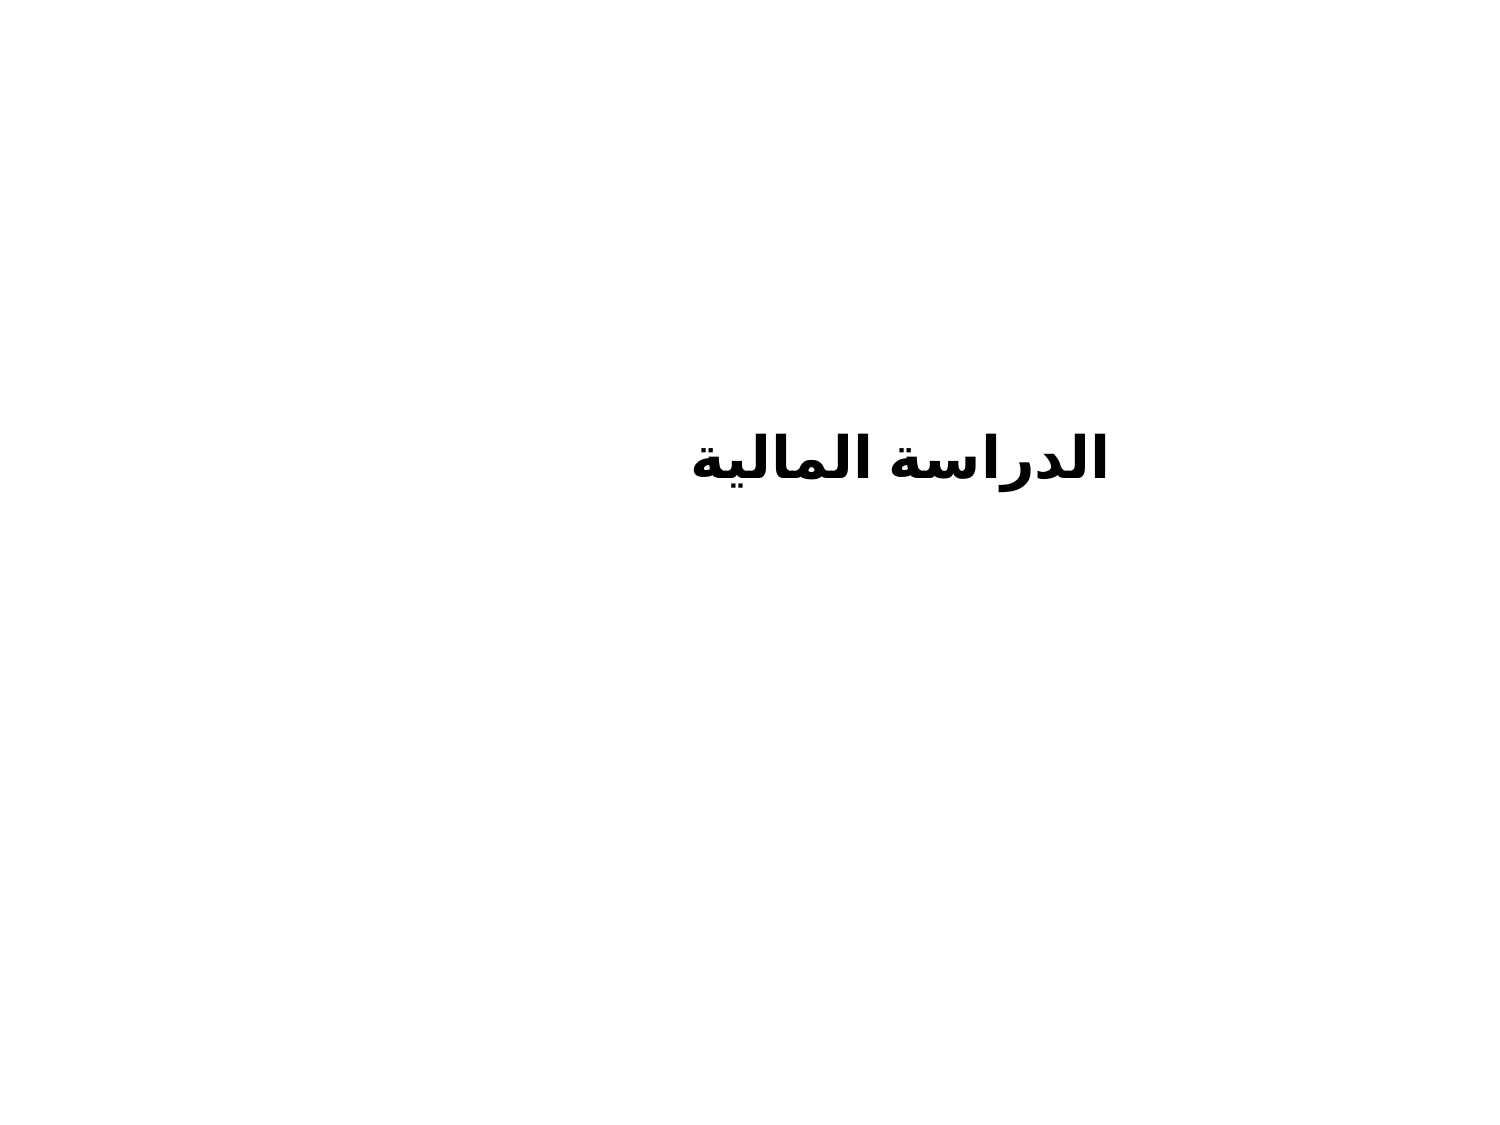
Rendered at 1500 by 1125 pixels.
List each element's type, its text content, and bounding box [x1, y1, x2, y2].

text_box الدراسة المالية [637, 412, 1125, 498]
